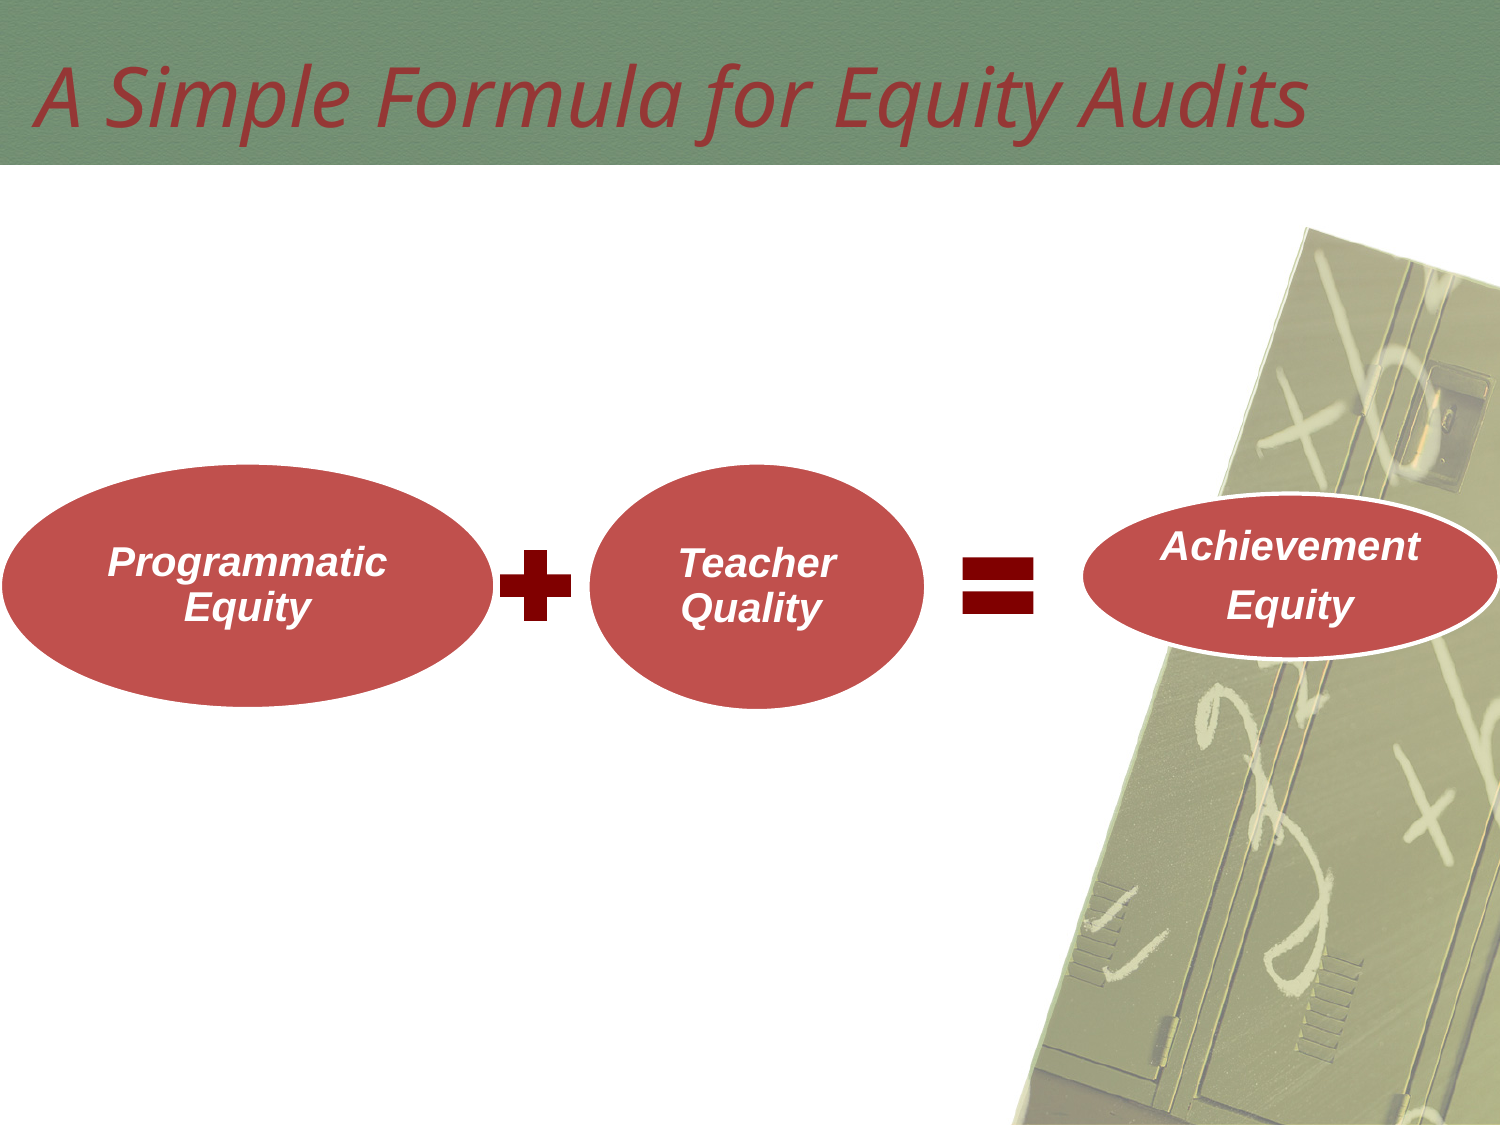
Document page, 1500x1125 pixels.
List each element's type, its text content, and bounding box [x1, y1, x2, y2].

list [0, 212, 1500, 981]
picture [0, 981, 1500, 1125]
picture [0, 0, 1500, 212]
title A Simple Formula for Equity Audits [0, 24, 1351, 163]
